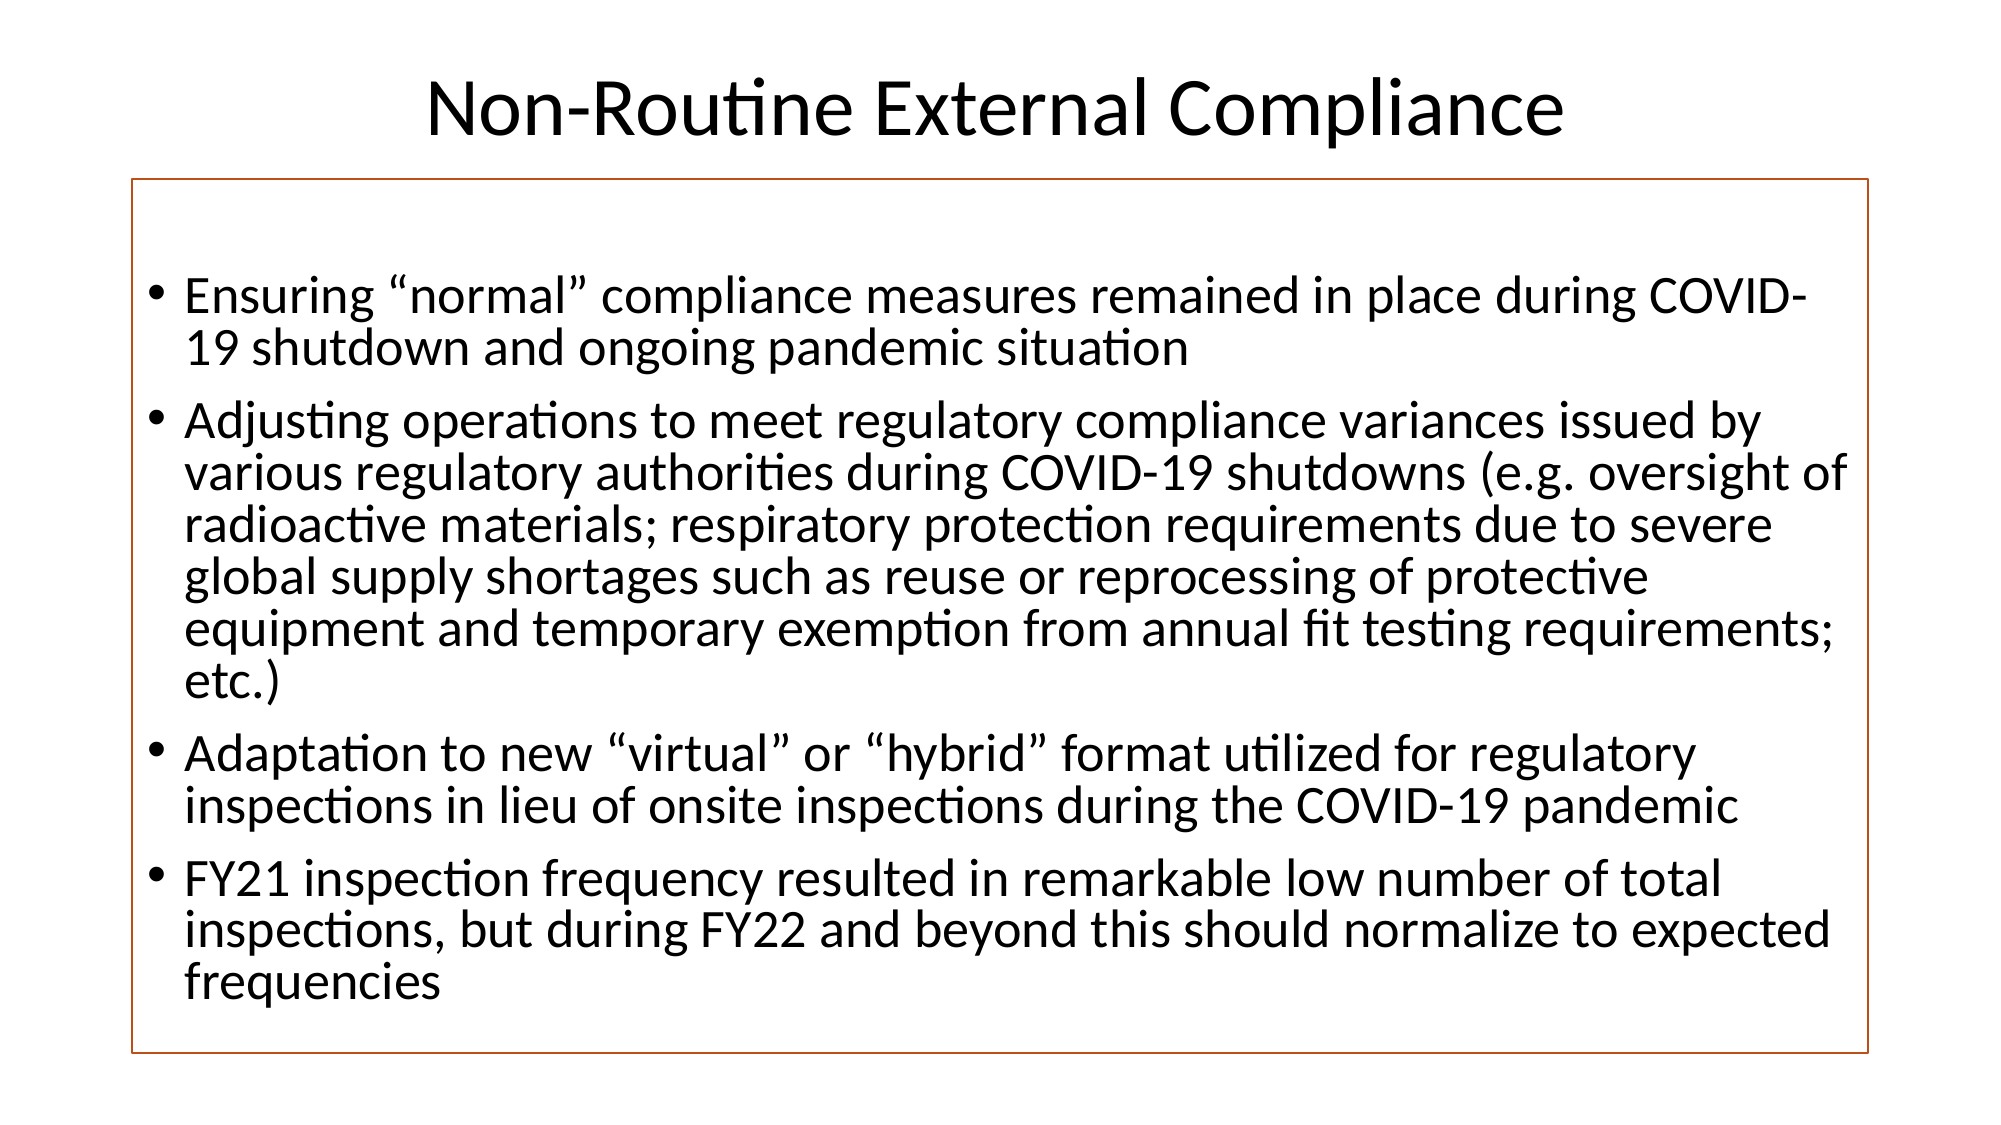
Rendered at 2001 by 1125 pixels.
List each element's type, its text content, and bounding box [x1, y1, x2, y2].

title Non-Routine External Compliance [142, 0, 1868, 178]
list Ensuring “normal” compliance measures remained in place during COVID-19 shutdown and ongoing pandemic situation Adjusting operations to meet regulatory compliance variances issued by various regulatory authorities during COVID-19 shutdowns (e.g. oversight of radioactive materials; respiratory protection requirements due to severe global supply shortages such as reuse or reprocessing of protective equipment and temporary exemption from annual fit testing requirements; etc.) Adaptation to new “virtual” or “hybrid” format utilized for regulatory inspections in lieu of onsite inspections during the COVID-19 pandemic FY21 inspection frequency resulted in remarkable low number of total inspections, but during FY22 and beyond this should normalize to expected frequencies [131, 178, 1868, 1053]
